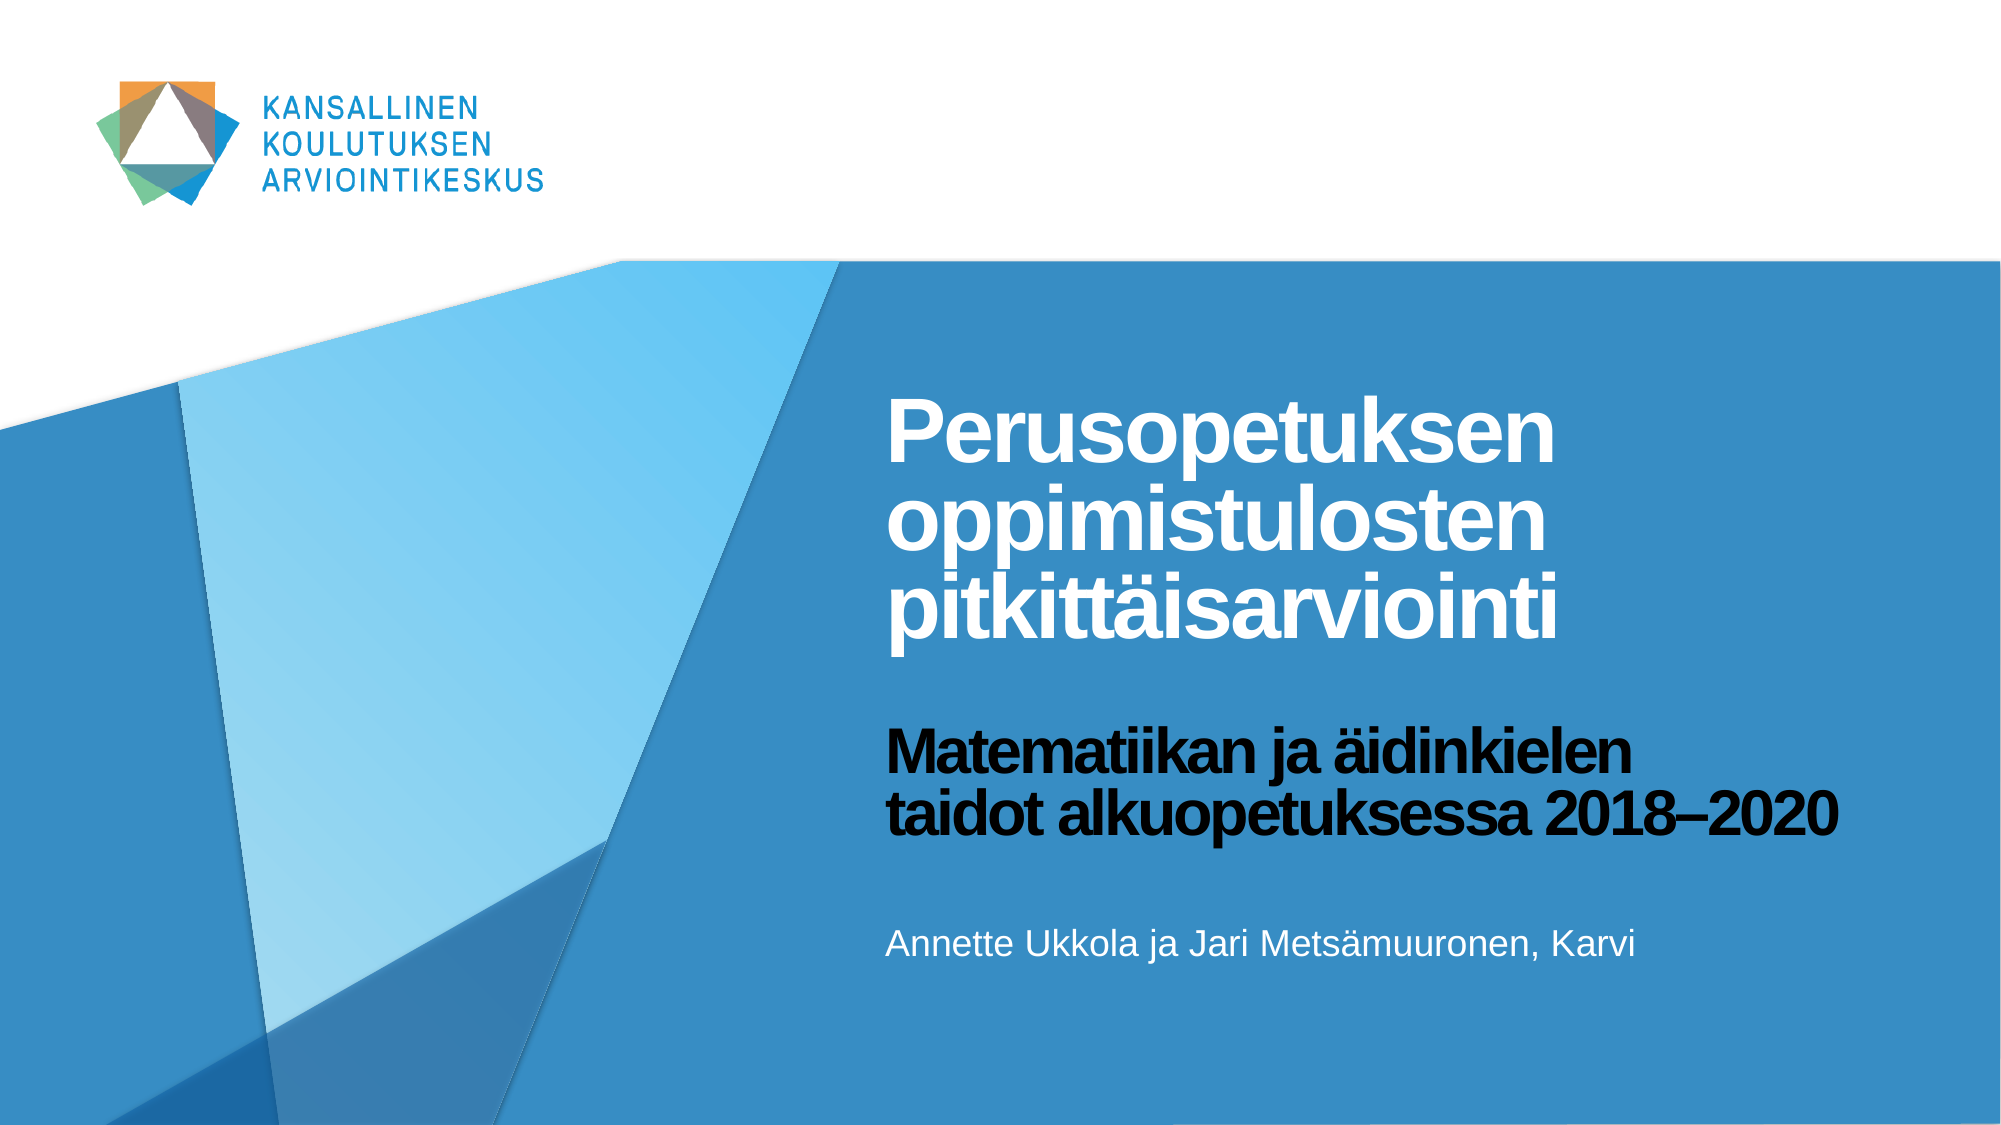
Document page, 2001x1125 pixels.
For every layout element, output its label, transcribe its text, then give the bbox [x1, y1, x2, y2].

subtitle Annette Ukkola ja Jari Metsämuuronen, Karvi [885, 874, 1996, 995]
picture [0, 0, 638, 288]
title Perusopetuksen oppimistulosten pitkittäisarviointi Matematiikan ja äidinkielen taidot alkuopetuksessa 2018–2020 [885, 499, 1869, 849]
